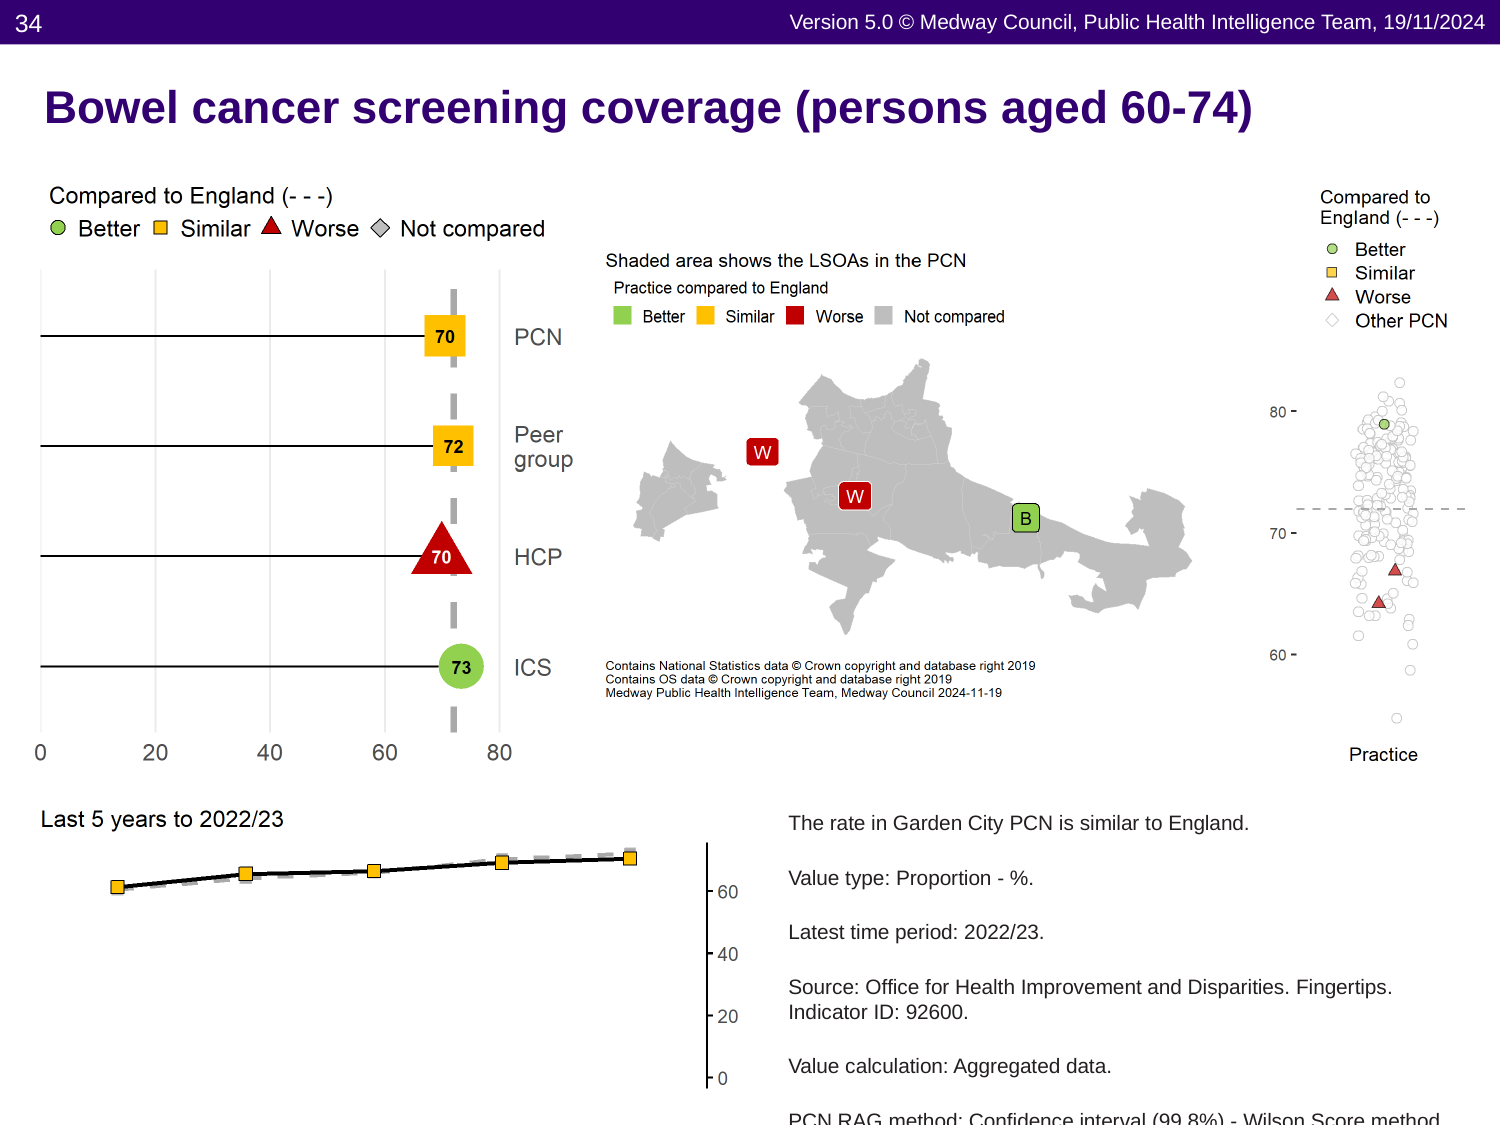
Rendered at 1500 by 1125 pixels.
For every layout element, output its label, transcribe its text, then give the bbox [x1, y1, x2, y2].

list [29, 164, 585, 776]
list 34 [0, 0, 95, 95]
title Bowel cancer screening coverage (persons aged 60-74) [29, 70, 1471, 138]
list The rate in Garden City PCN is similar to England. Value type: Proportion - %. Latest time period: 2022/23. Source: Office for Health Improvement and Disparities. Fingertips. Indicator ID: 92600. Value calculation: Aggregated data. PCN RAG method: Confidence interval (99.8%) - Wilson Score method. Small area type: Practice. [773, 802, 1483, 1106]
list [29, 798, 751, 1107]
list Version 5.0 © Medway Council, Public Health Intelligence Team, 19/11/2024 [419, 0, 1500, 43]
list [605, 164, 1221, 776]
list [1233, 164, 1483, 776]
